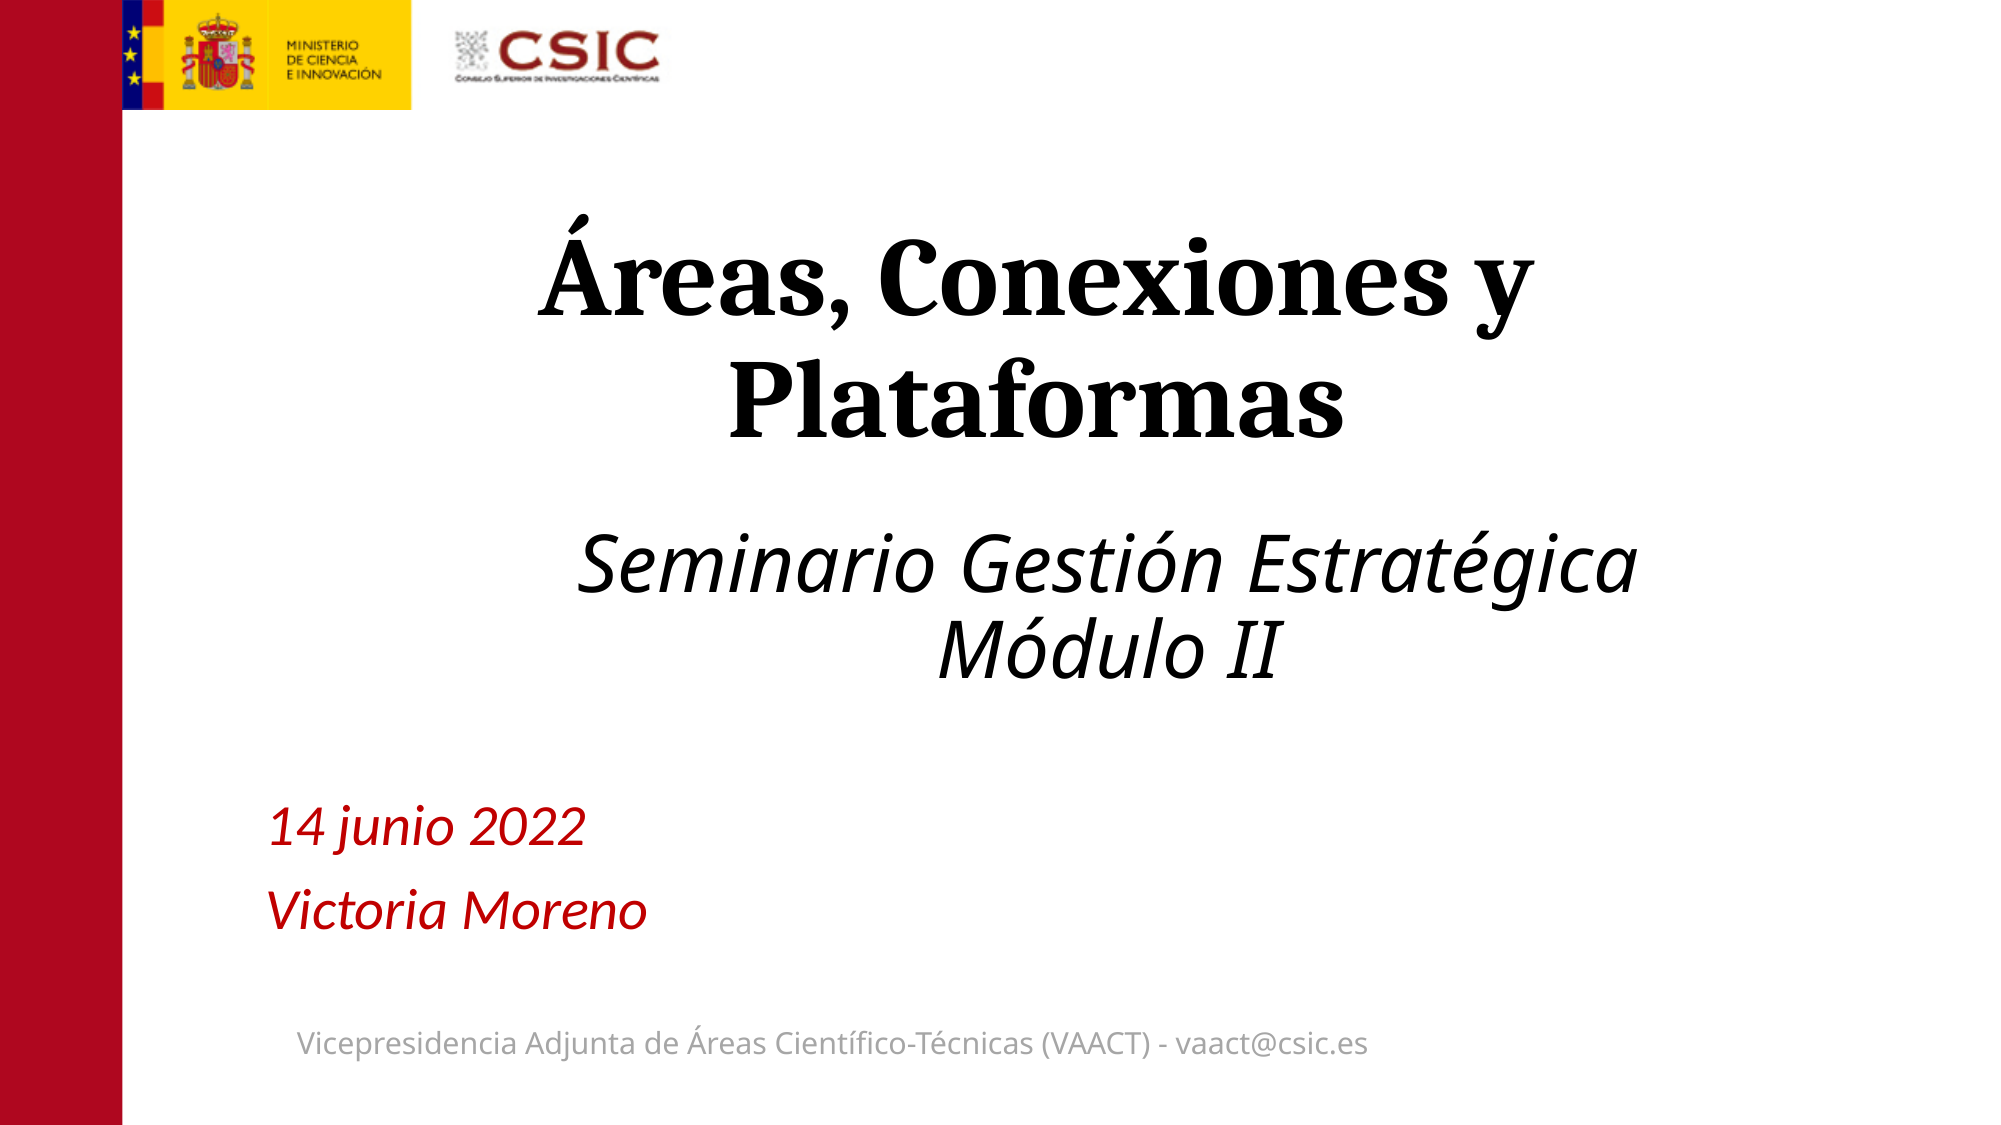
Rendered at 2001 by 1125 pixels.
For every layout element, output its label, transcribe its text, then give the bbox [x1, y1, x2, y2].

picture [122, 0, 682, 110]
text_box Áreas, Conexiones y Plataformas [211, 211, 1862, 470]
text_box Vicepresidencia Adjunta de Áreas Científico-Técnicas (VAACT) - vaact@csic.es [150, 1016, 1500, 1092]
text_box [0, 0, 123, 1125]
subtitle 14 junio 2022 Victoria Moreno [250, 787, 1665, 963]
title Seminario Gestión Estratégica Módulo II [283, 386, 1934, 704]
